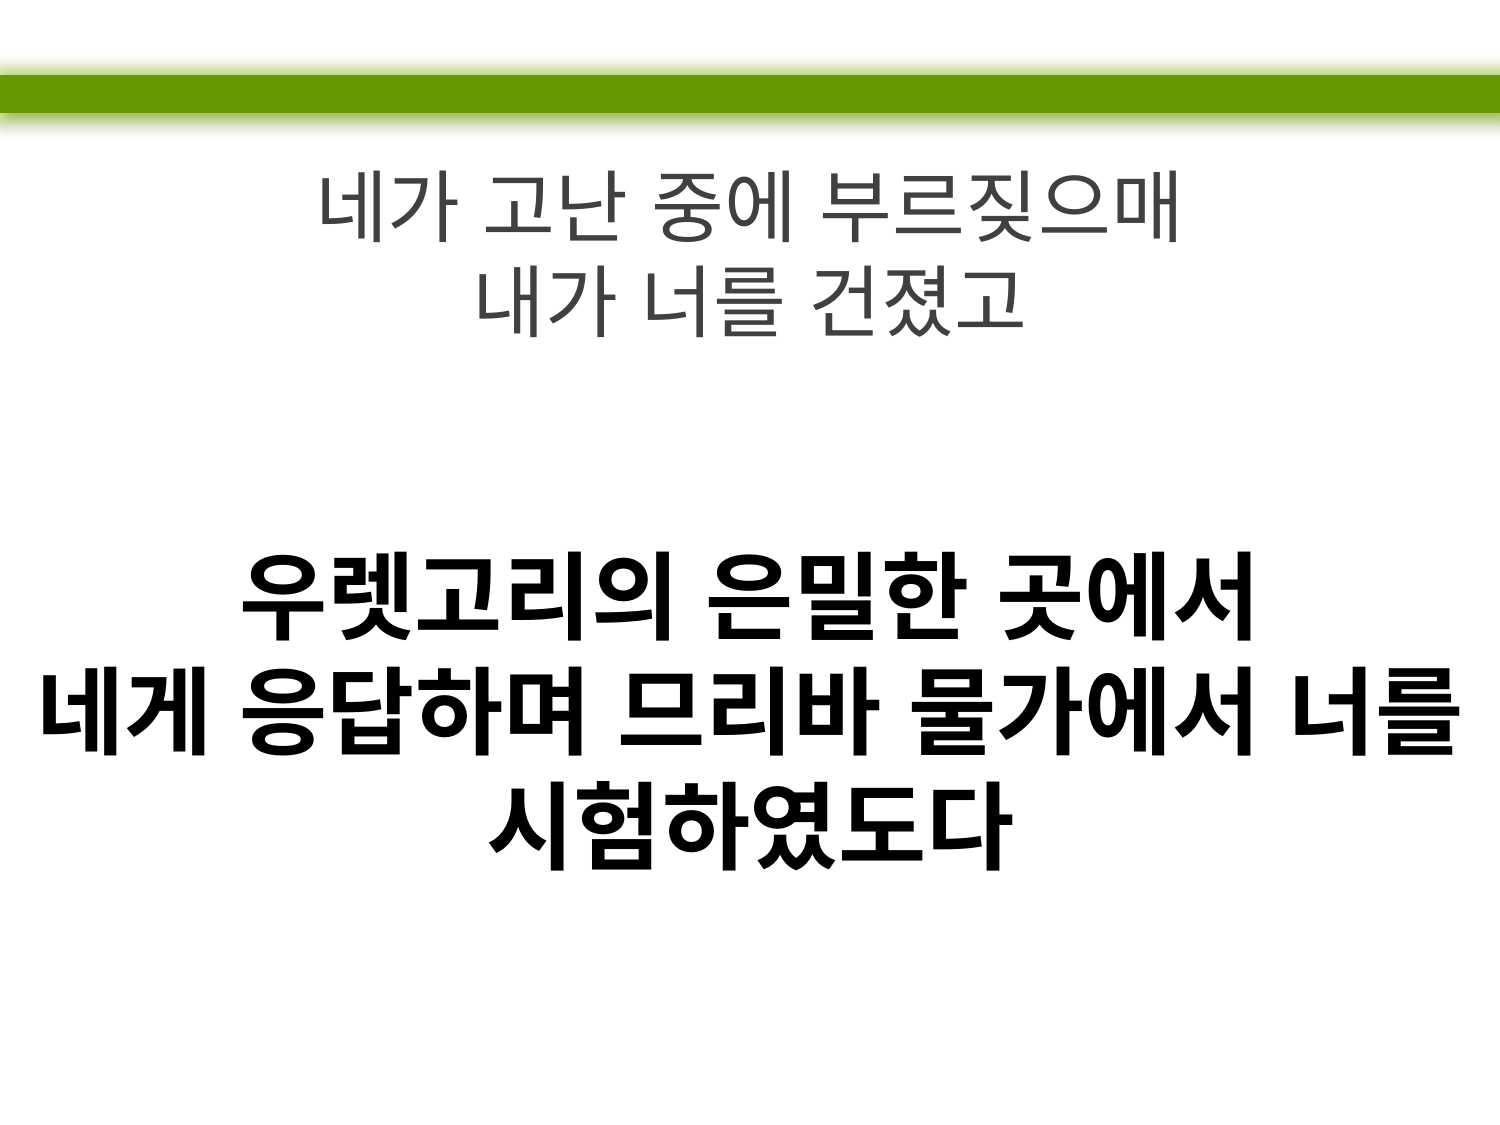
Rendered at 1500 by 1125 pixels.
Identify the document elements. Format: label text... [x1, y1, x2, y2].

text_box 우렛고리의 은밀한 곳에서 네게 응답하며 므리바 물가에서 너를 시험하였도다 [0, 529, 1500, 890]
text_box 네가 고난 중에 부르짖으매 내가 너를 건졌고 [0, 149, 1500, 355]
text_box [0, 75, 1500, 113]
